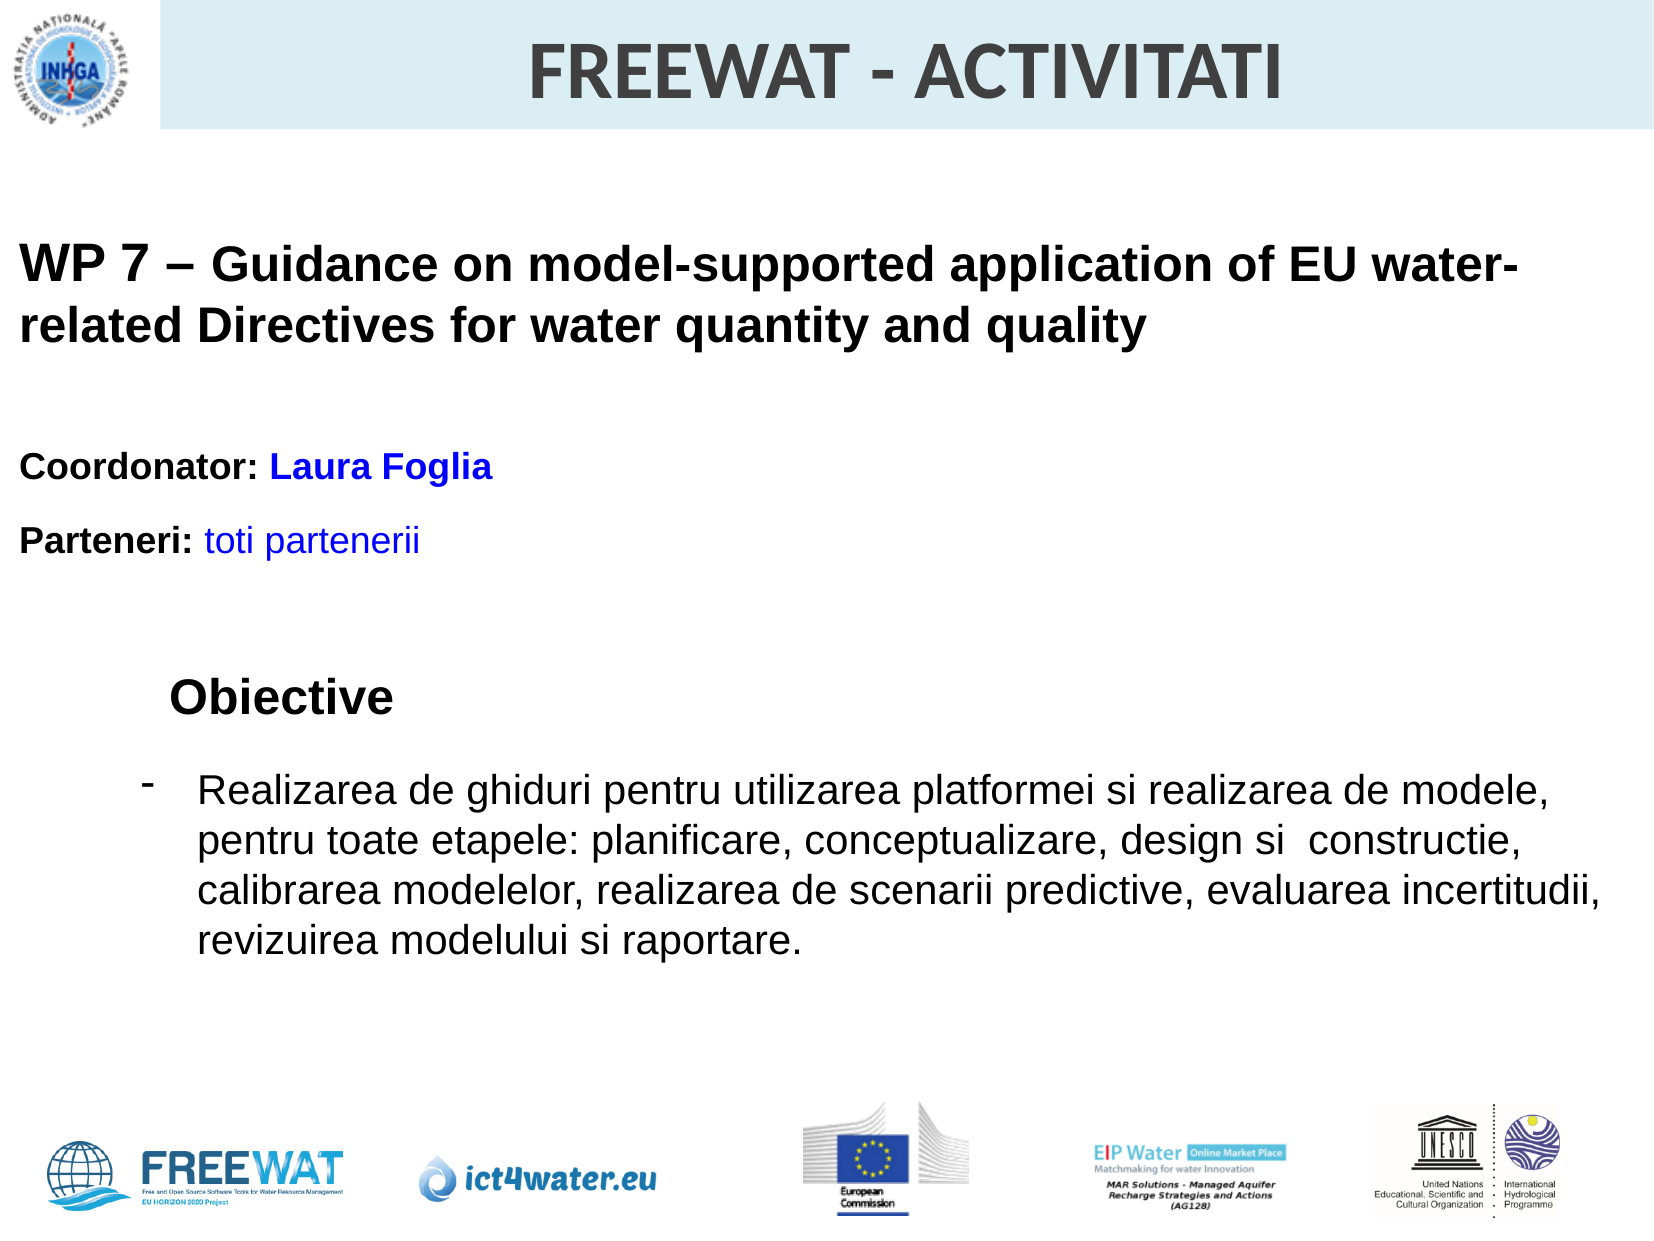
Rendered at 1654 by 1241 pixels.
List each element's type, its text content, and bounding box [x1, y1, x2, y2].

picture [0, 0, 142, 142]
text_box WP 7 – Guidance on model-supported application of EU water-related Directives for water quantity and quality Coordonator: Laura Foglia Parteneri: toti partenerii Obiective Realizarea de ghiduri pentru utilizarea platformei si realizarea de modele, pentru toate etapele: planificare, conceptualizare, design si constructie, calibrarea modelelor, realizarea de scenarii predictive, evaluarea incertitudii, revizuirea modelului si raportare. [4, 220, 1644, 971]
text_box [46, 1101, 1323, 1217]
text_box FREEWAT - ACTIVITATI [158, 0, 1654, 132]
picture [1374, 1104, 1560, 1219]
